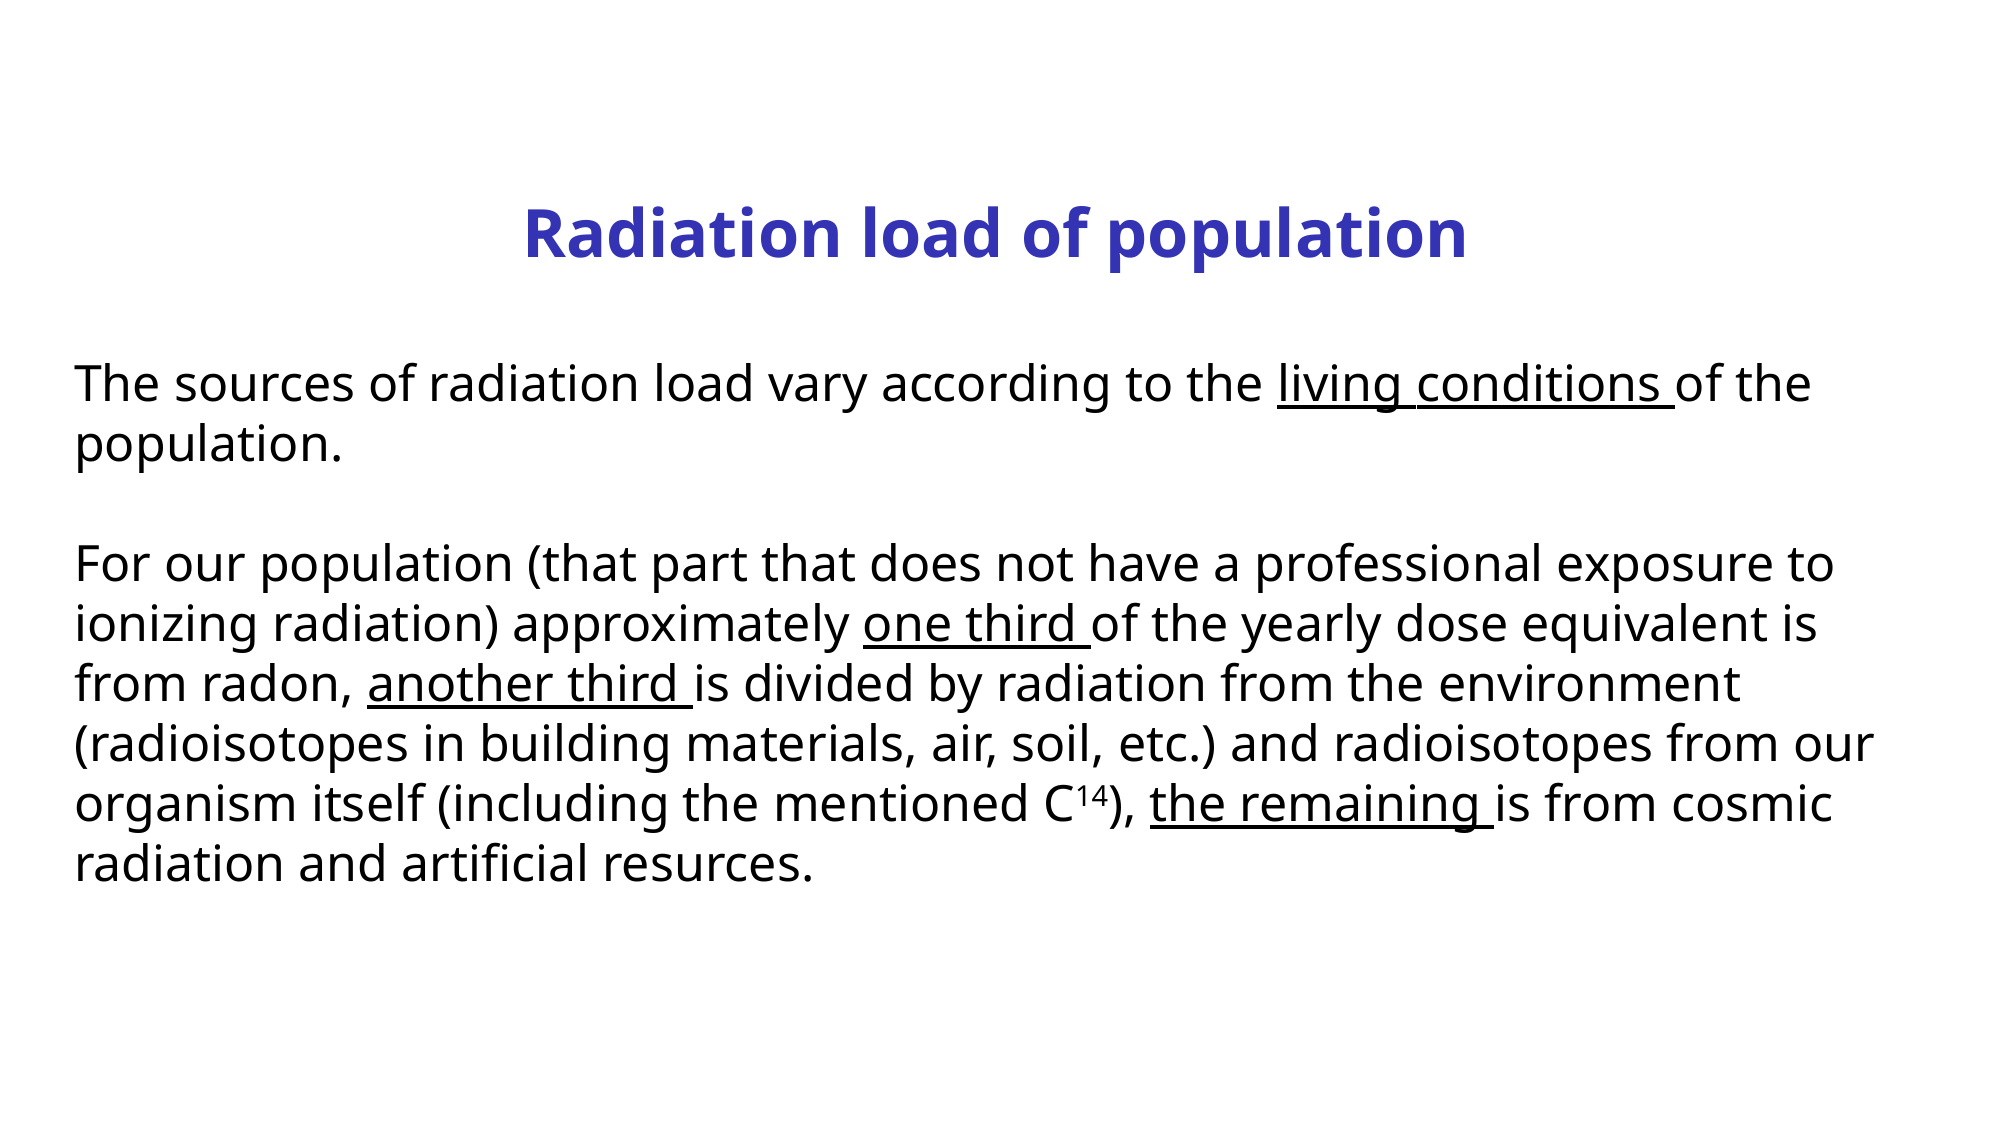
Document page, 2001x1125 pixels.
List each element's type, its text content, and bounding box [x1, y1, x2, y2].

text_box Radiation load of population The sources of radiation load vary according to the living conditions of the population. For our population (that part that does not have a professional exposure to ionizing radiation) approximately one third of the yearly dose equivalent is from radon, another third is divided by radiation from the environment (radioisotopes in building materials, air, soil, etc.) and radioisotopes from our organism itself (including the mentioned C14), the remaining is from cosmic radiation and artificial resurces. [59, 183, 1933, 899]
